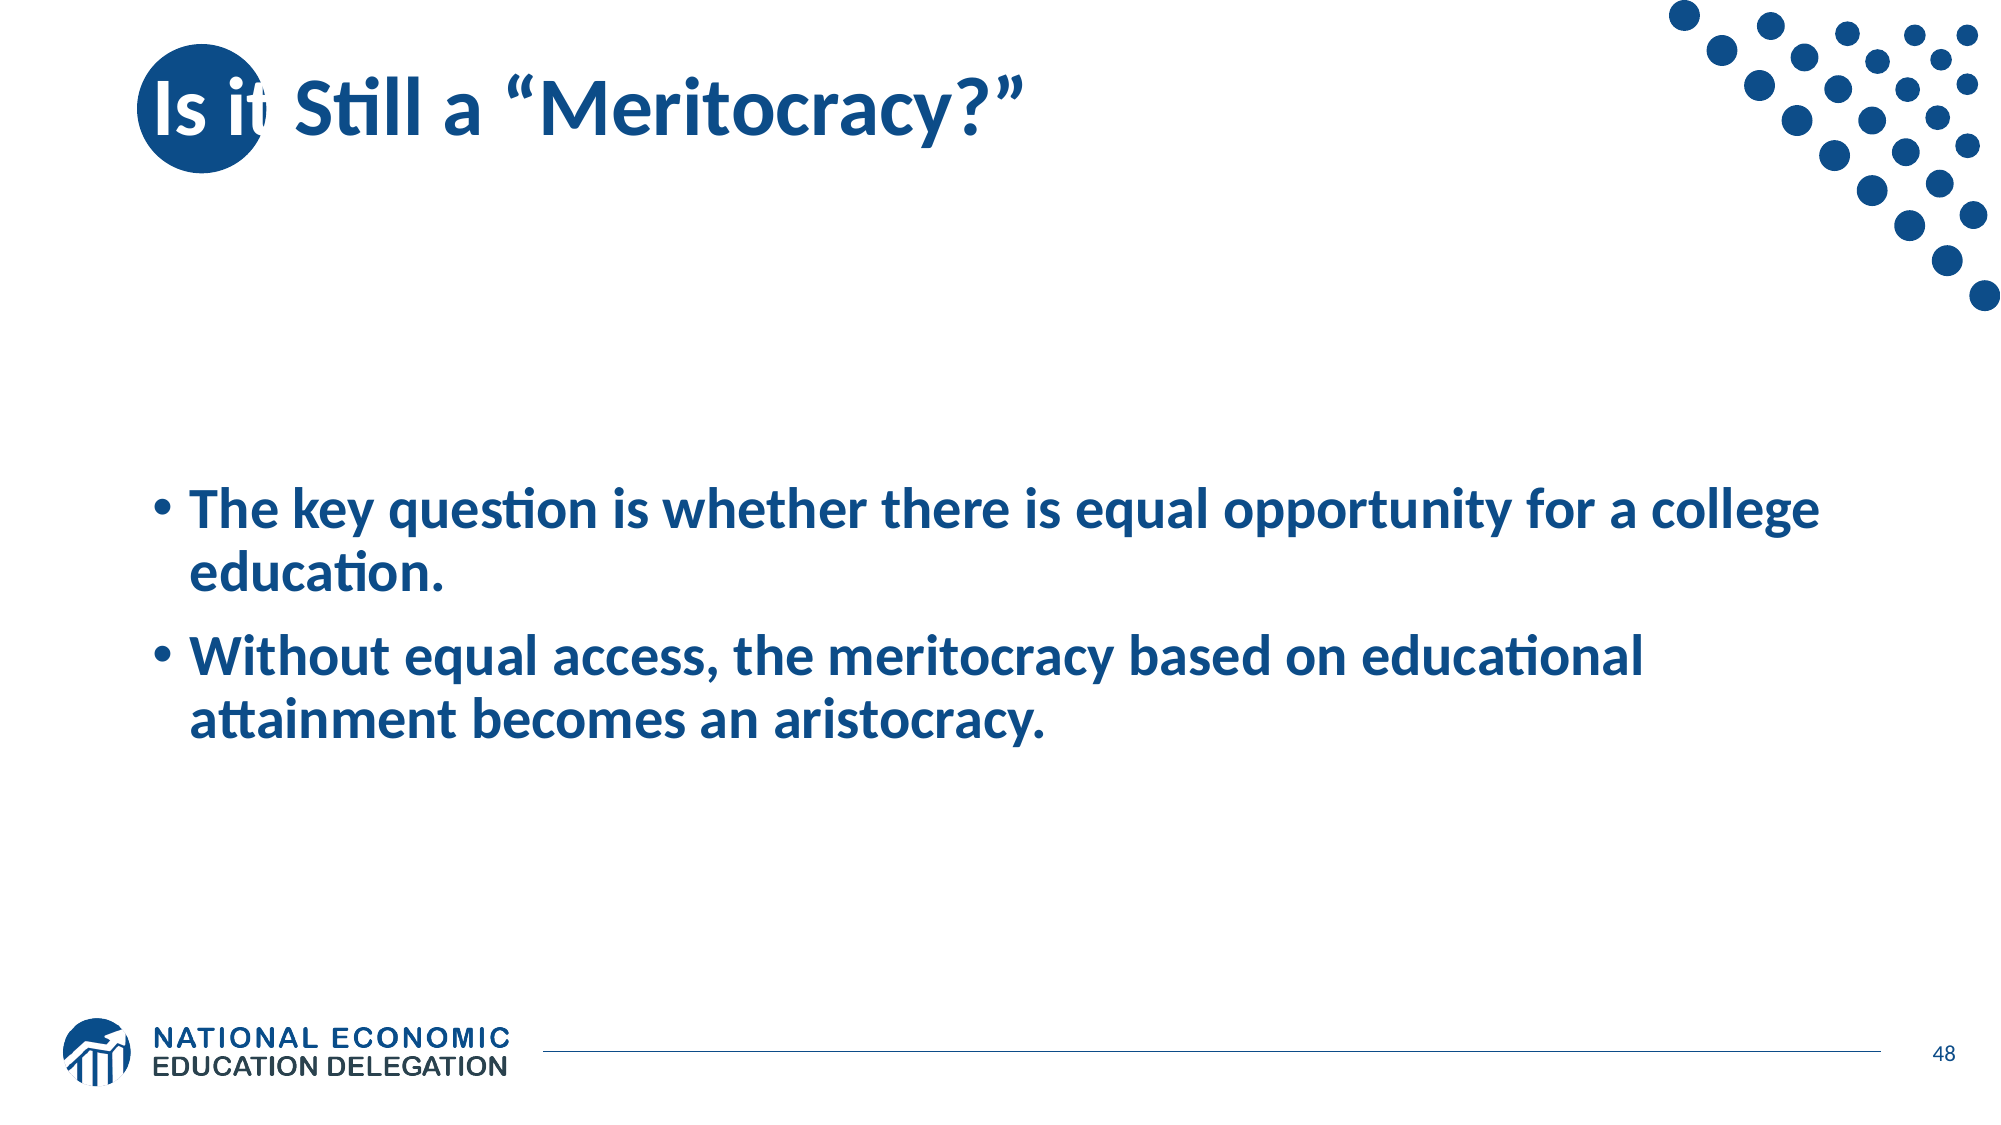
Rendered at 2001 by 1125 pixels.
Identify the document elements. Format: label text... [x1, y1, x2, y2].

picture [55, 1013, 520, 1091]
list The key question is whether there is equal opportunity for a college education. Without equal access, the meritocracy based on educational attainment becomes an aristocracy. [137, 257, 1863, 972]
title Is it Still a “Meritocracy?” [137, 0, 1863, 218]
slide_number 48 [1521, 1022, 1972, 1082]
